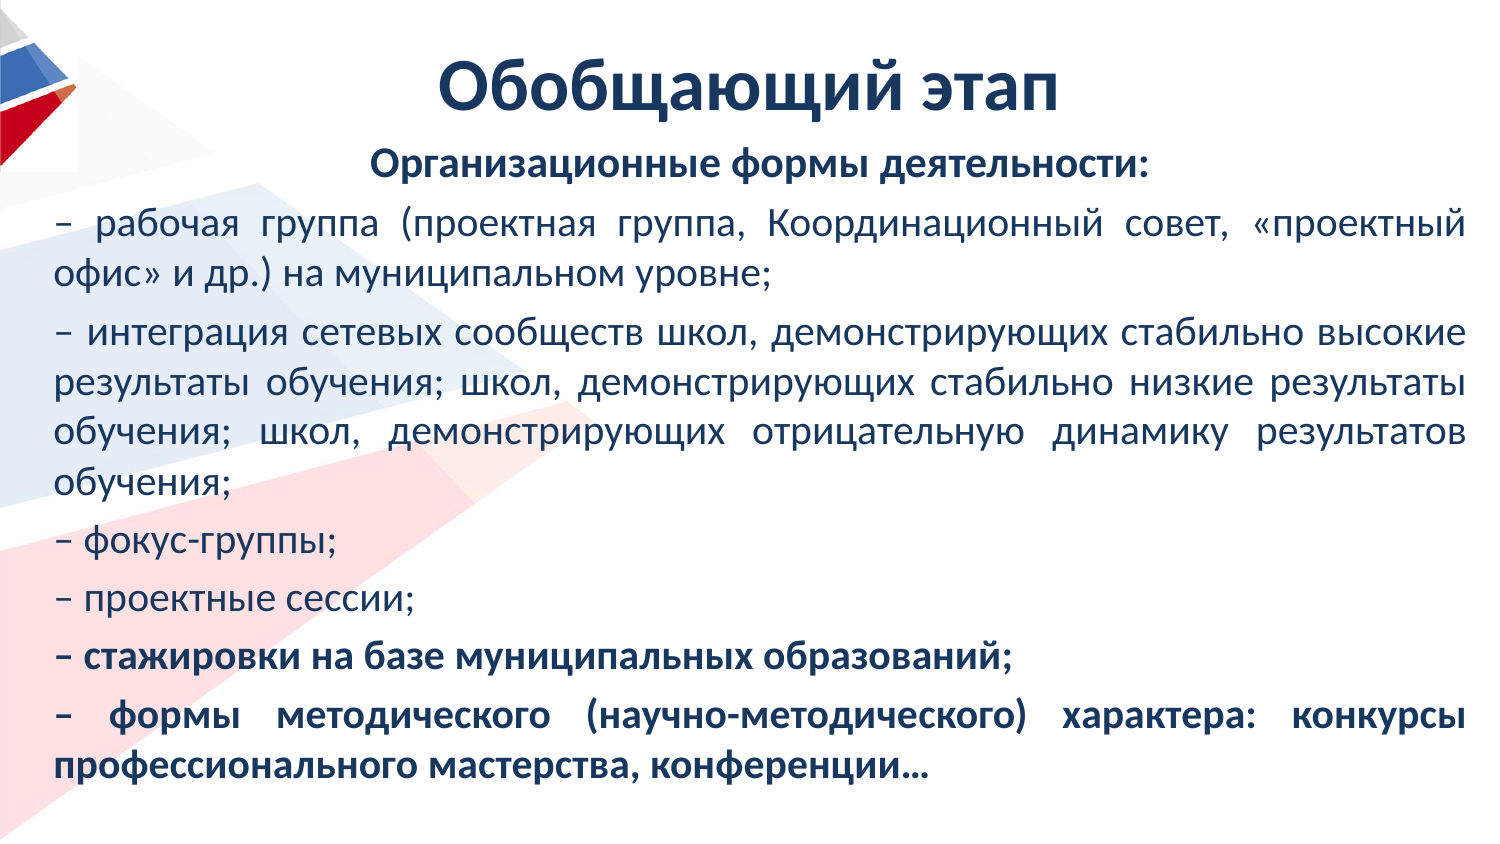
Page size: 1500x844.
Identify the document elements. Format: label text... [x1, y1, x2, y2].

title Обобщающий этап [81, 33, 1425, 126]
list Организационные формы деятельности: – рабочая группа (проектная группа, Координационный совет, «проектный офис» и др.) на муниципальном уровне; – интеграция сетевых сообществ школ, демонстрирующих стабильно высокие результаты обучения; школ, демонстрирующих стабильно низкие результаты обучения; школ, демонстрирующих отрицательную динамику результатов обучения; – фокус-группы; – проектные сессии; – стажировки на базе муниципальных образований; – формы методического (научно-методиче­ского) характера: конкурсы профессионального мастерства, конференции… [38, 126, 1483, 754]
picture [0, 0, 1500, 844]
